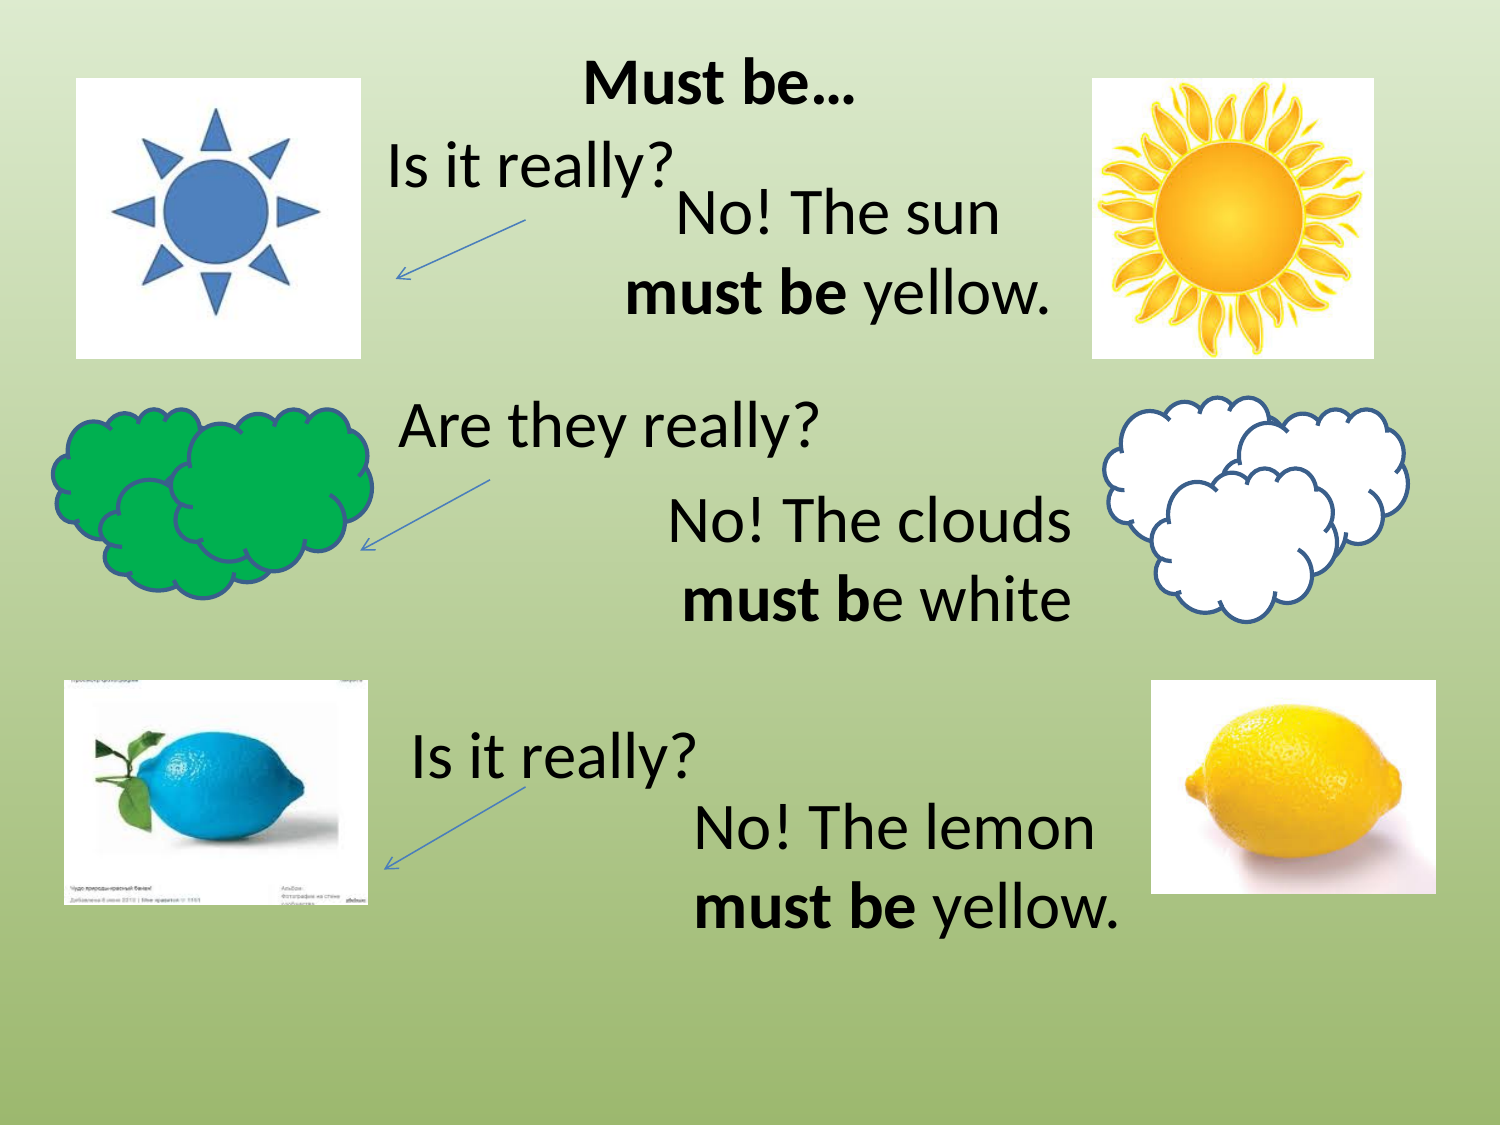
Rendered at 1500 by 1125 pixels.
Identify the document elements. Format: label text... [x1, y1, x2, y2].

text_box Are they really? [383, 373, 845, 469]
text_box [1149, 466, 1340, 625]
picture [1151, 680, 1436, 894]
text_box Is it really? [371, 113, 750, 209]
text_box [50, 407, 204, 542]
text_box [97, 475, 271, 601]
text_box [1102, 395, 1282, 543]
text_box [359, 479, 491, 551]
text_box Is it really? [395, 704, 743, 799]
text_box No! The lemon must be yellow. [679, 775, 1196, 950]
text_box No! The clouds must be white [561, 467, 1194, 643]
picture [64, 680, 369, 906]
text_box [168, 407, 373, 574]
text_box Must be… [242, 30, 1199, 126]
picture [1092, 77, 1374, 360]
picture [76, 77, 361, 359]
text_box [1222, 407, 1411, 558]
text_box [383, 786, 526, 870]
text_box No! The sun must be yellow. [608, 160, 1069, 336]
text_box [395, 219, 526, 280]
